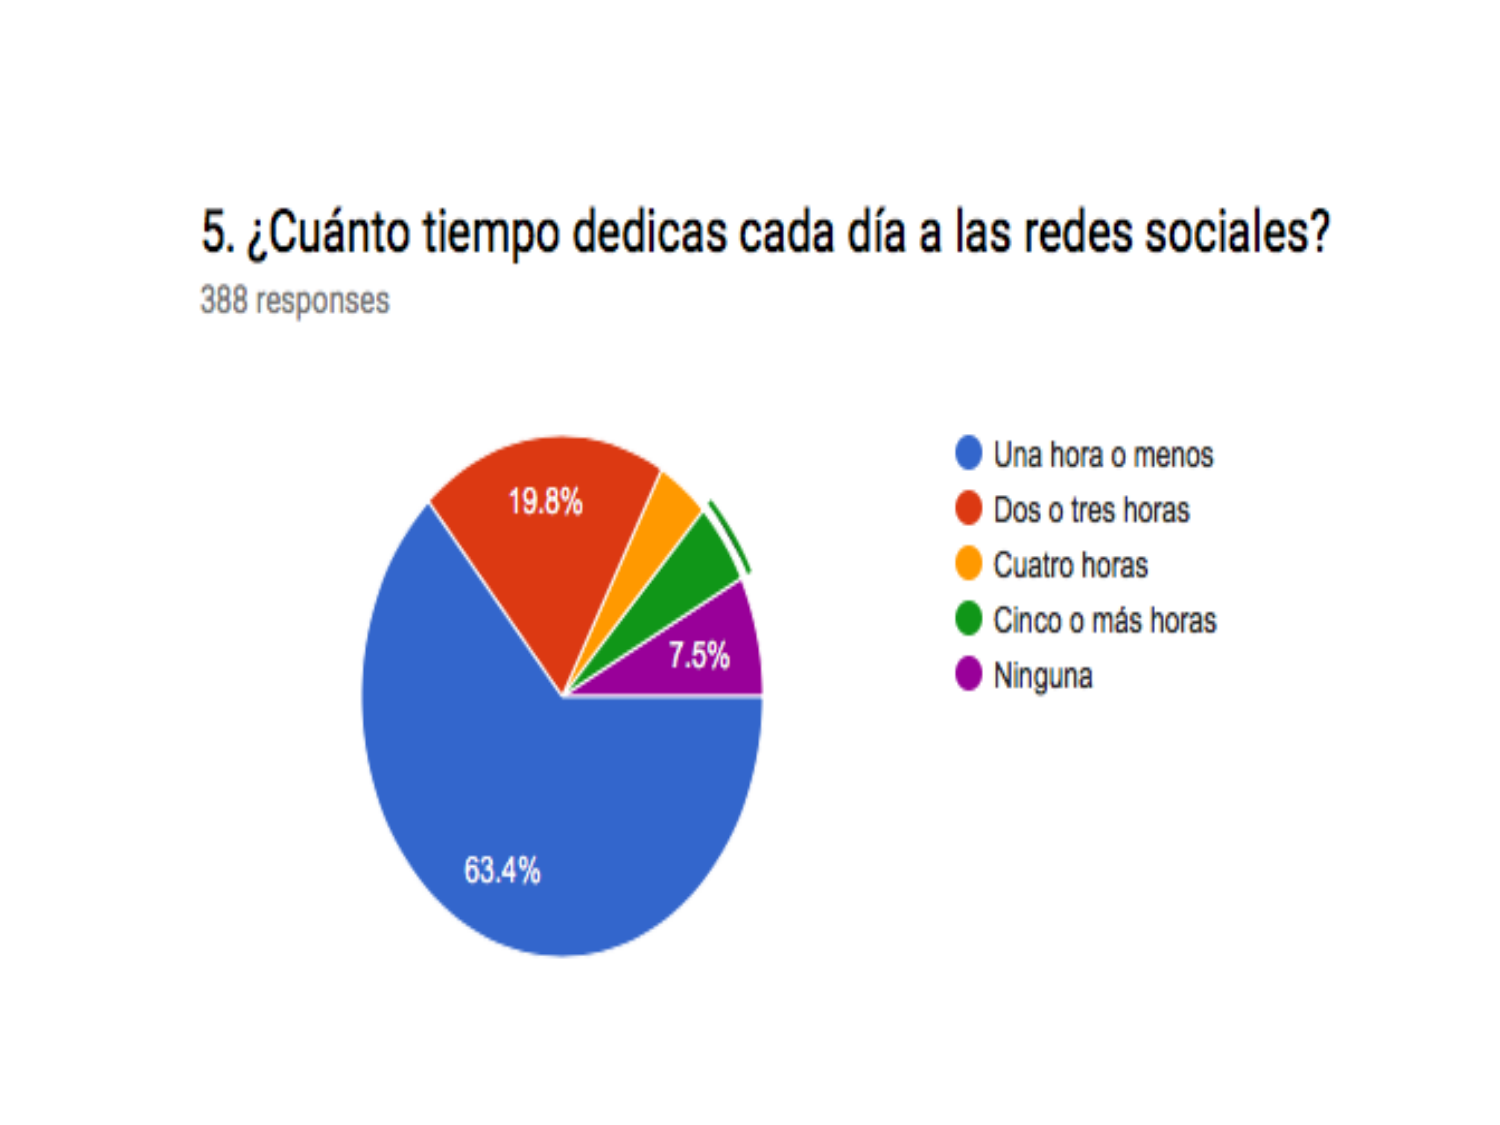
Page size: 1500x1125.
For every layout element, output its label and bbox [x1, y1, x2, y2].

list [147, 125, 1412, 988]
